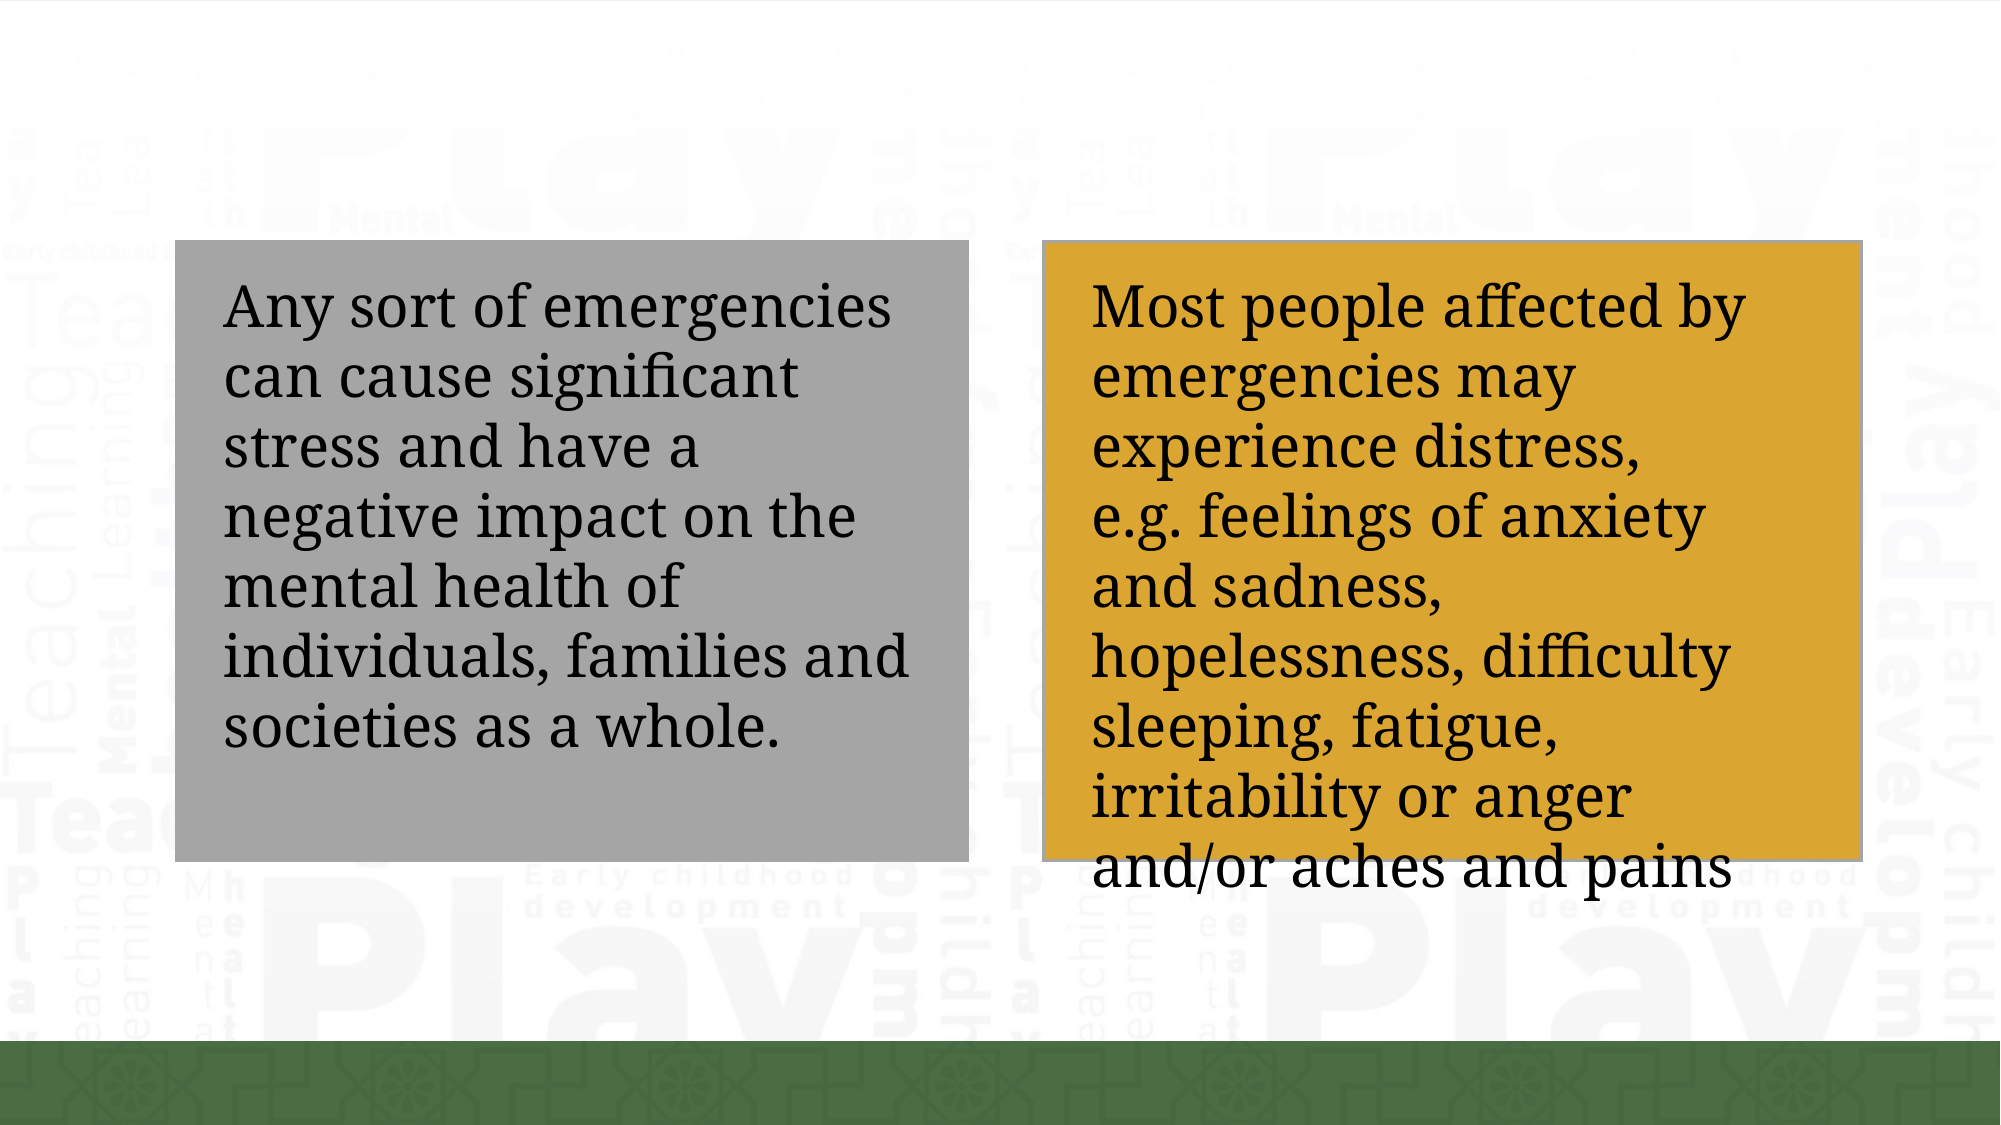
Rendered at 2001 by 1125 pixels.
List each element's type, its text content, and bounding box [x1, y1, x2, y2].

picture [0, 0, 2000, 1125]
text_box Most people affected by emergencies may experience distress, e.g. feelings of anxiety and sadness, hopelessness, difficulty sleeping, fatigue, irritability or anger and/or aches and pains [1076, 261, 1803, 907]
text_box Any sort of emergencies can cause significant stress and have a negative impact on the mental health of individuals, families and societies as a whole. [208, 261, 936, 767]
text_box [1043, 241, 1862, 861]
text_box [176, 241, 968, 861]
